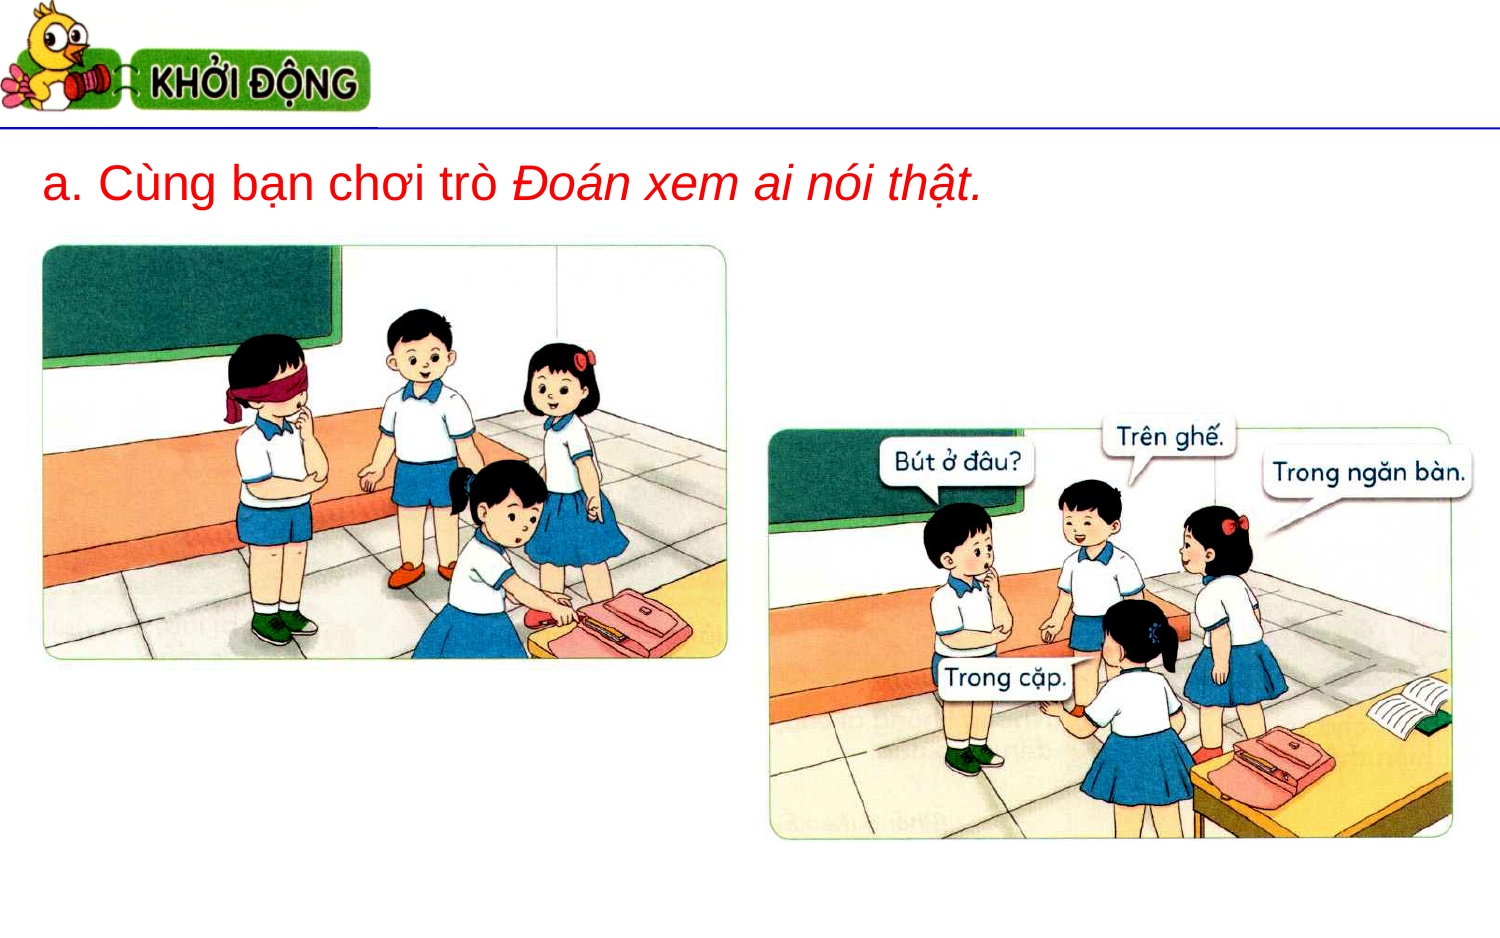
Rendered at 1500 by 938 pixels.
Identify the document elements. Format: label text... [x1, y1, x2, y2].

text_box a. Cùng bạn chơi trò Đoán xem ai nói thật. [28, 143, 1148, 218]
picture [749, 403, 1477, 843]
picture [27, 235, 744, 671]
picture [0, 0, 372, 115]
